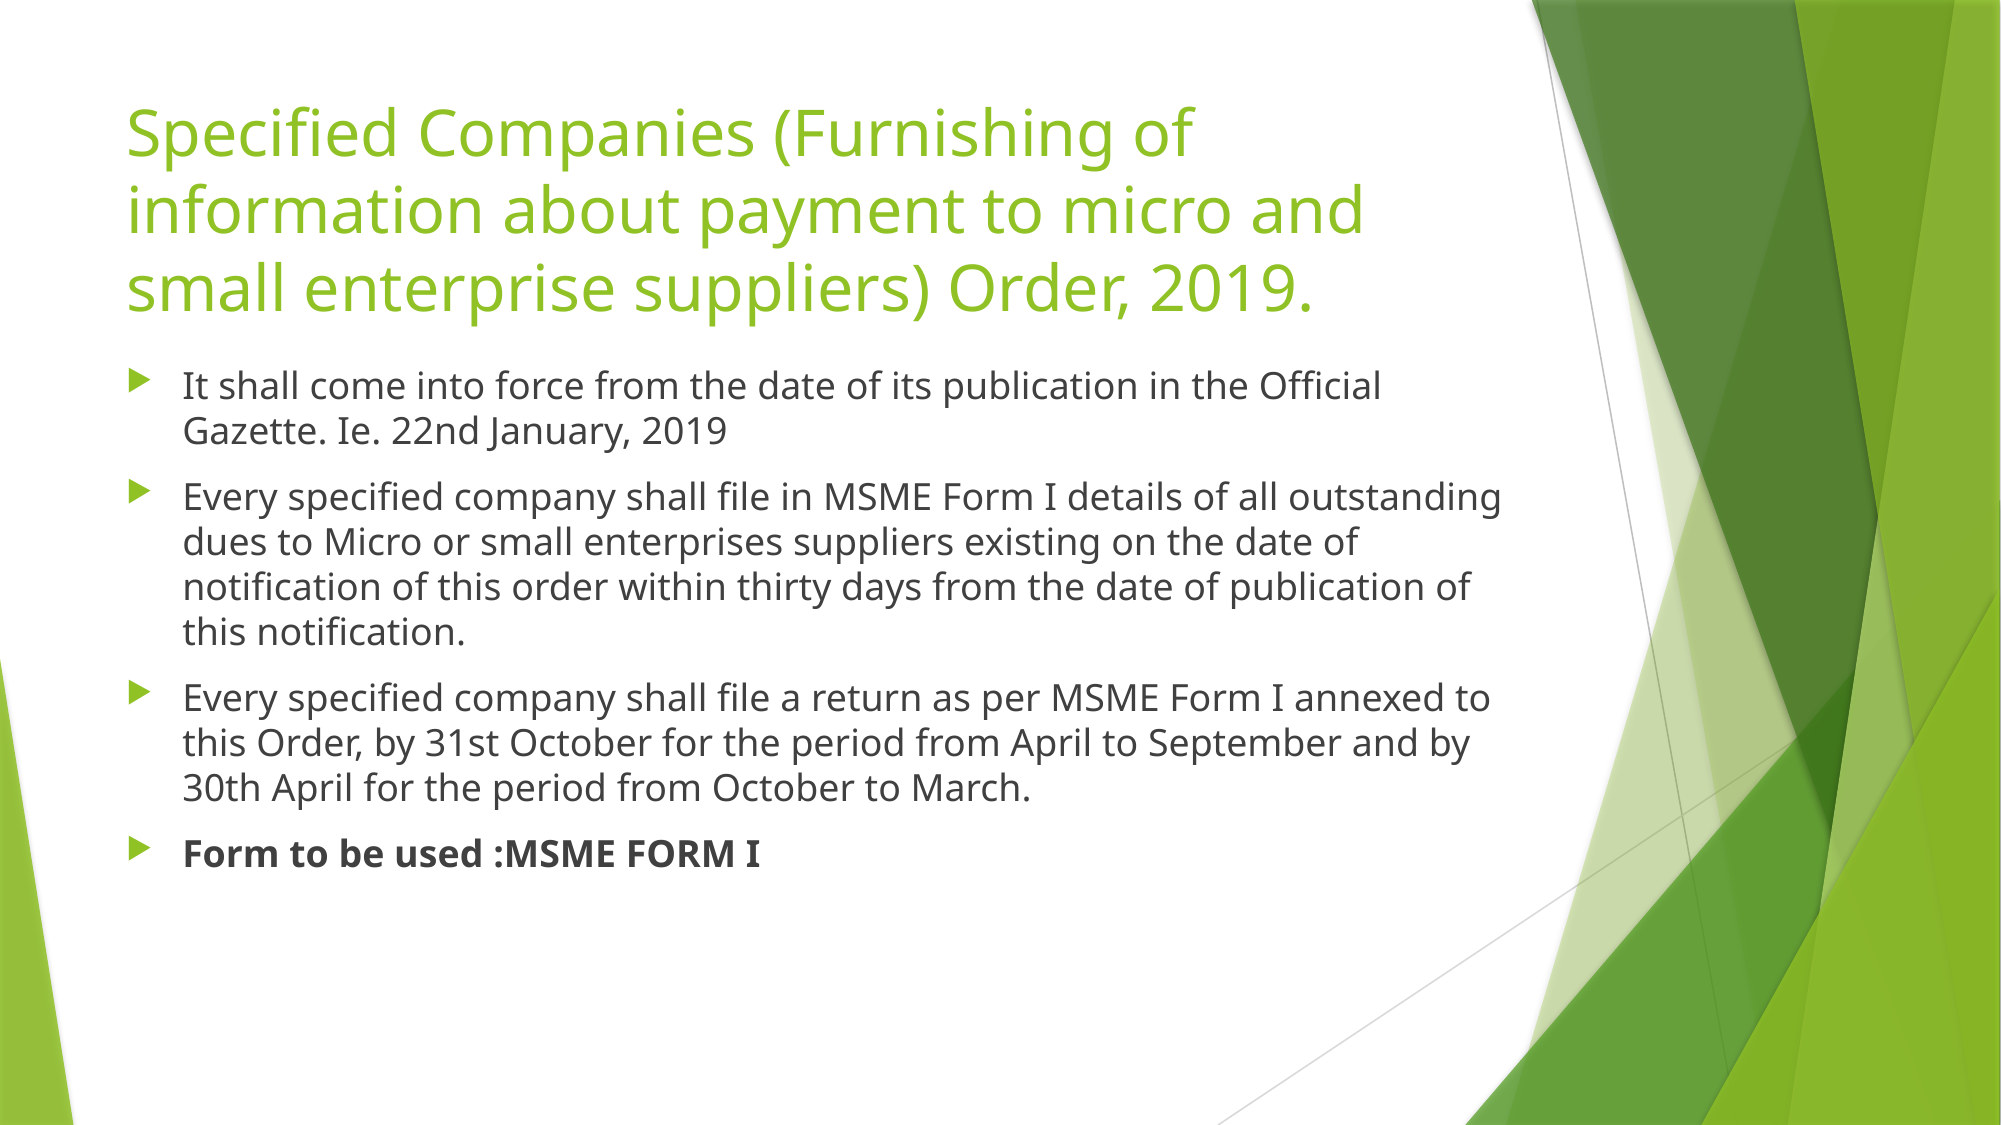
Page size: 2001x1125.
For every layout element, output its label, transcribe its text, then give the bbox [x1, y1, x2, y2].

title Specified Companies (Furnishing of information about payment to micro and small enterprise suppliers) Order, 2019. [111, 84, 1522, 335]
list It shall come into force from the date of its publication in the Official Gazette. Ie. 22nd January, 2019 Every specified company shall file in MSME Form I details of all outstanding dues to Micro or small enterprises suppliers existing on the date of notification of this order within thirty days from the date of publication of this notification. Every specified company shall file a return as per MSME Form I annexed to this Order, by 31st October for the period from April to September and by 30th April for the period from October to March. Form to be used :MSME FORM I [111, 354, 1522, 992]
